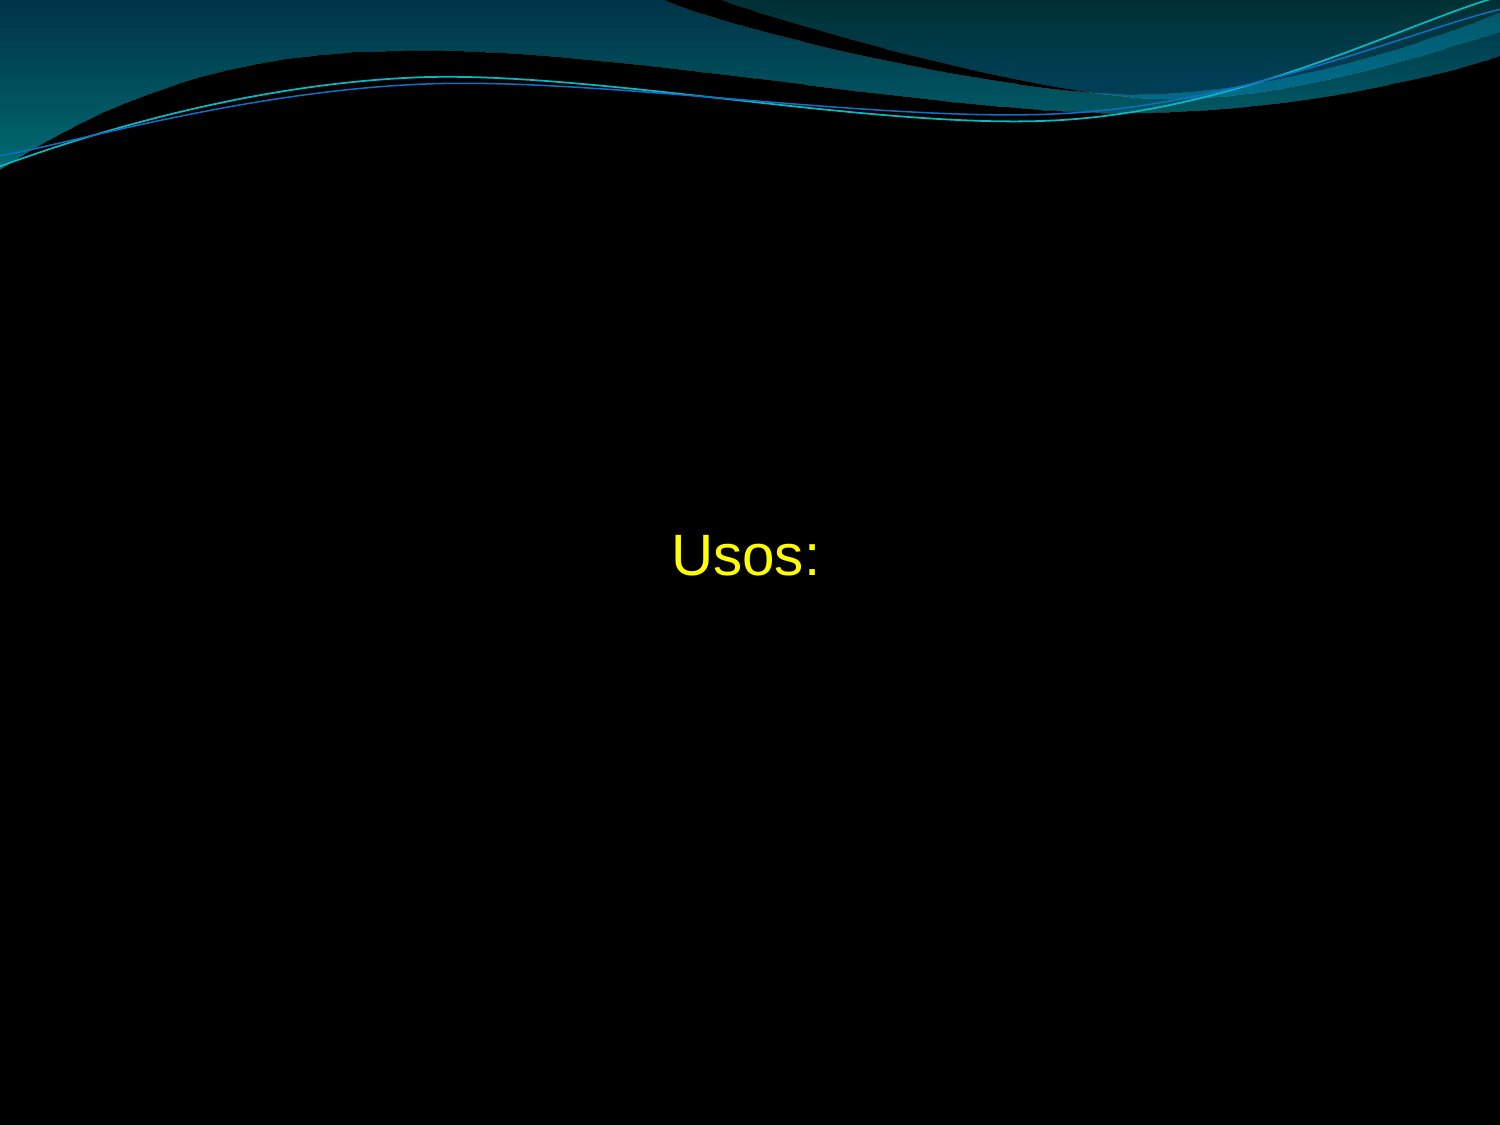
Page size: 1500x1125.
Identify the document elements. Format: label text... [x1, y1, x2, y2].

text_box Usos: [656, 509, 852, 595]
